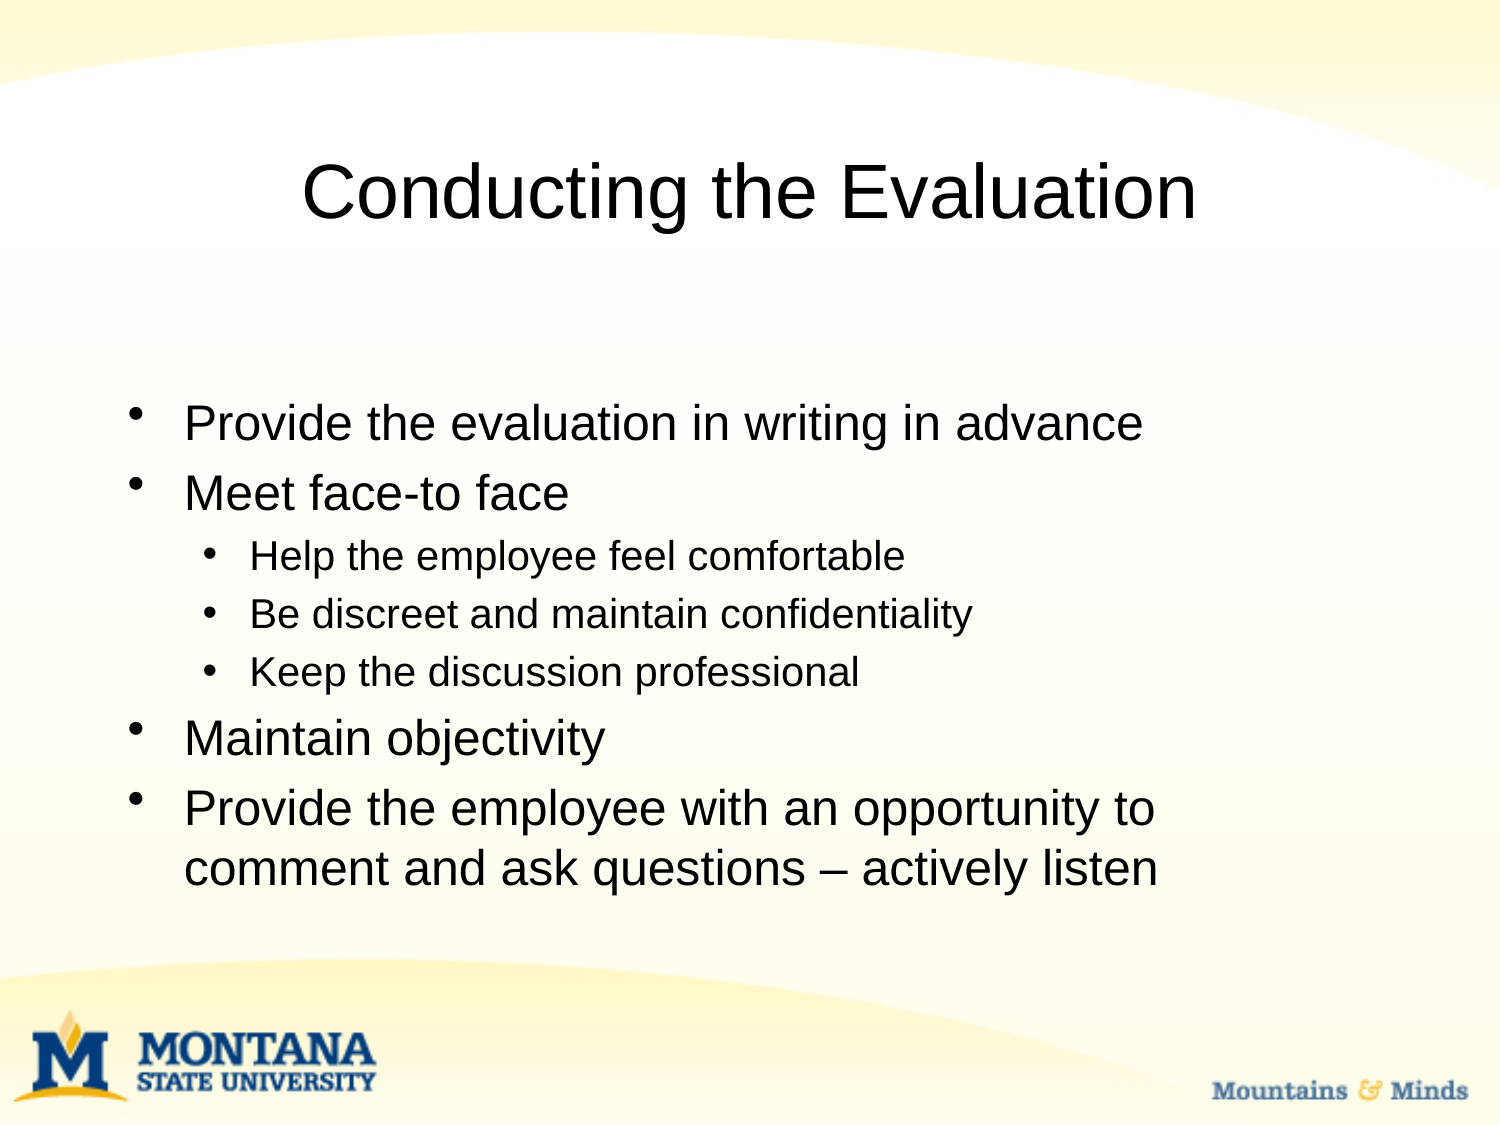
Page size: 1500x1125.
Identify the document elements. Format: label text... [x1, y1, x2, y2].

title Conducting the Evaluation [112, 74, 1388, 301]
picture [0, 0, 1500, 1125]
list Provide the evaluation in writing in advance Meet face-to face Help the employee feel comfortable Be discreet and maintain confidentiality Keep the discussion professional Maintain objectivity Provide the employee with an opportunity to comment and ask questions – actively listen [112, 312, 1388, 951]
